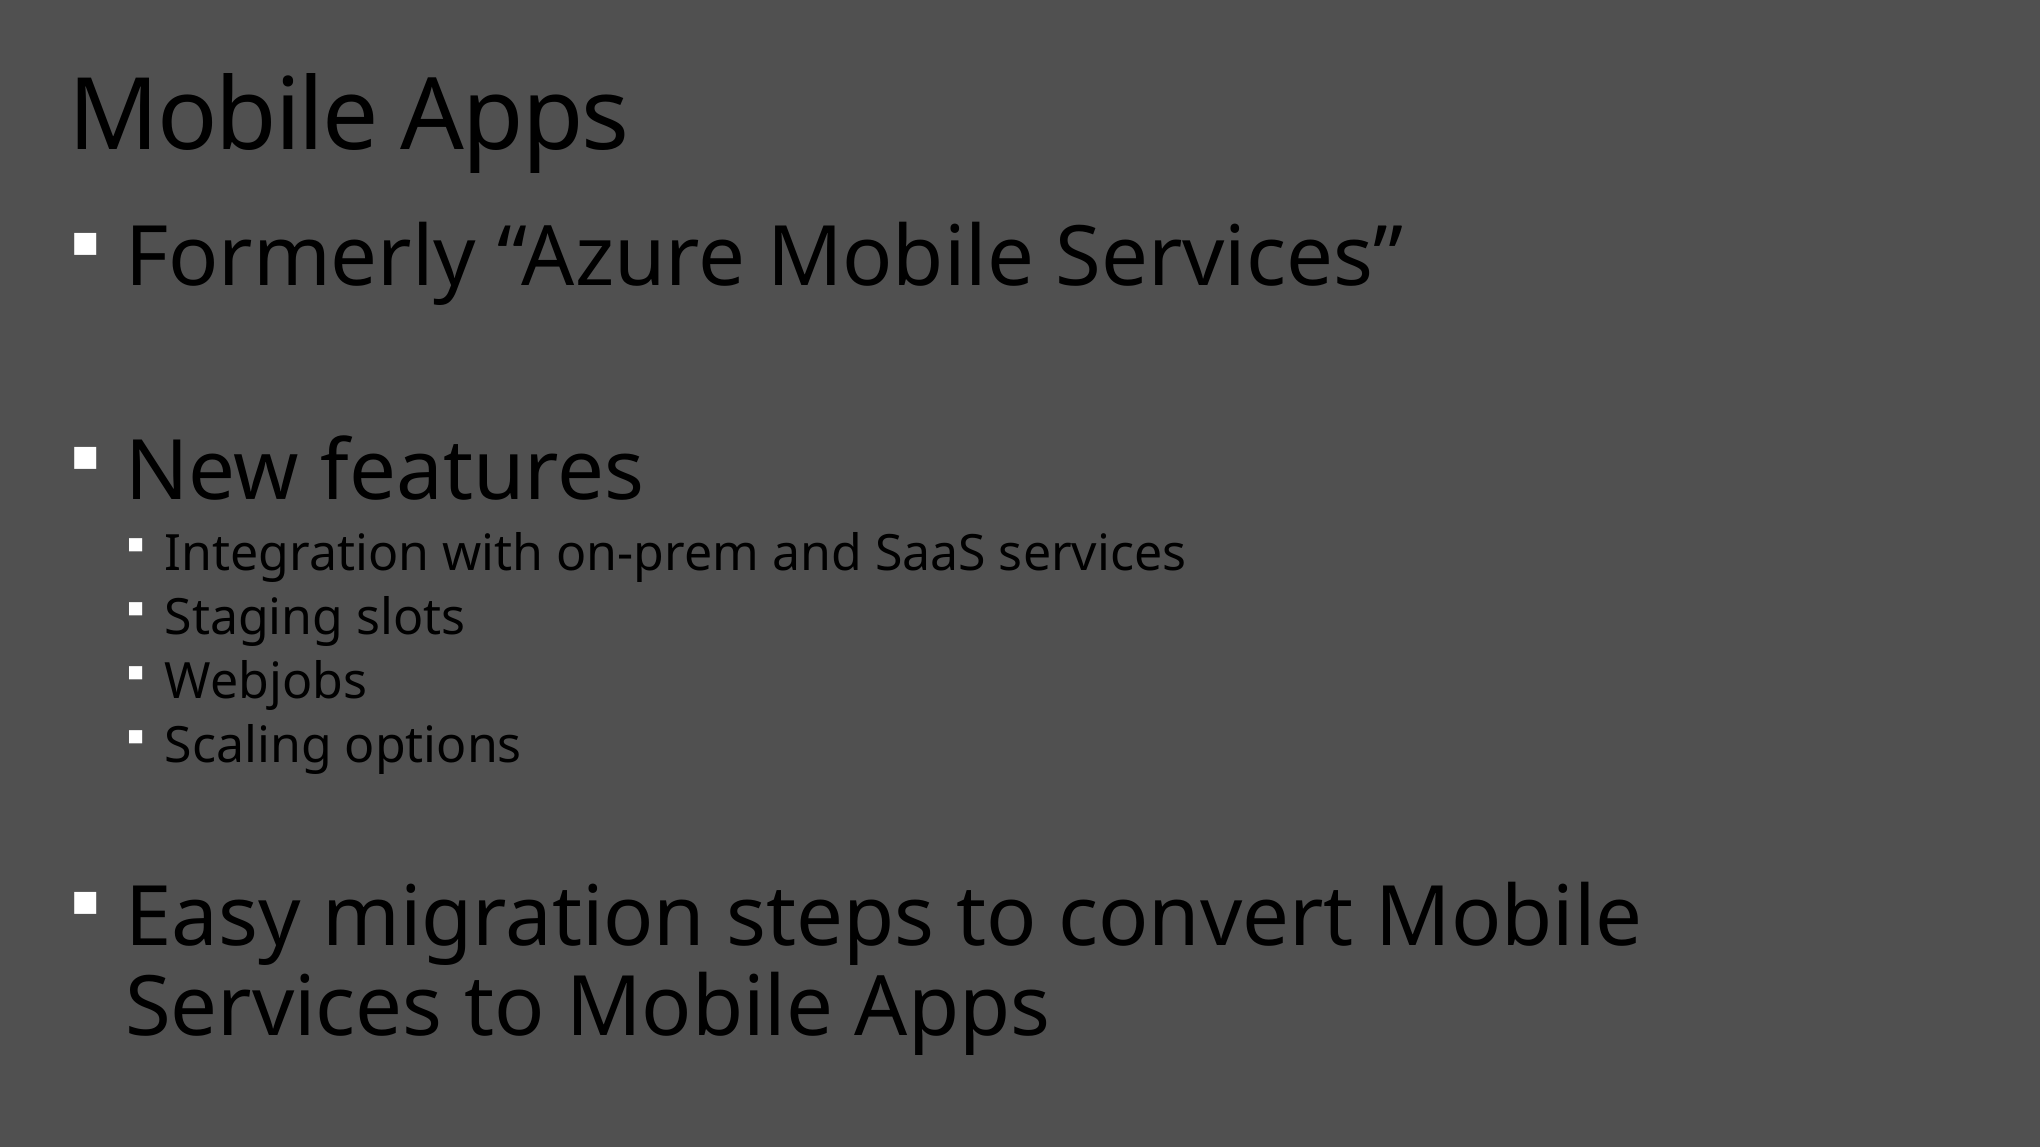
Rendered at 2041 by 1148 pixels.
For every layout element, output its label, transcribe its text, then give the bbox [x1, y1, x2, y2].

title Mobile Apps [45, 48, 1996, 199]
list Formerly “Azure Mobile Services” New features Integration with on-prem and SaaS services Staging slots Webjobs Scaling options Easy migration steps to convert Mobile Services to Mobile Apps [45, 199, 1996, 1078]
